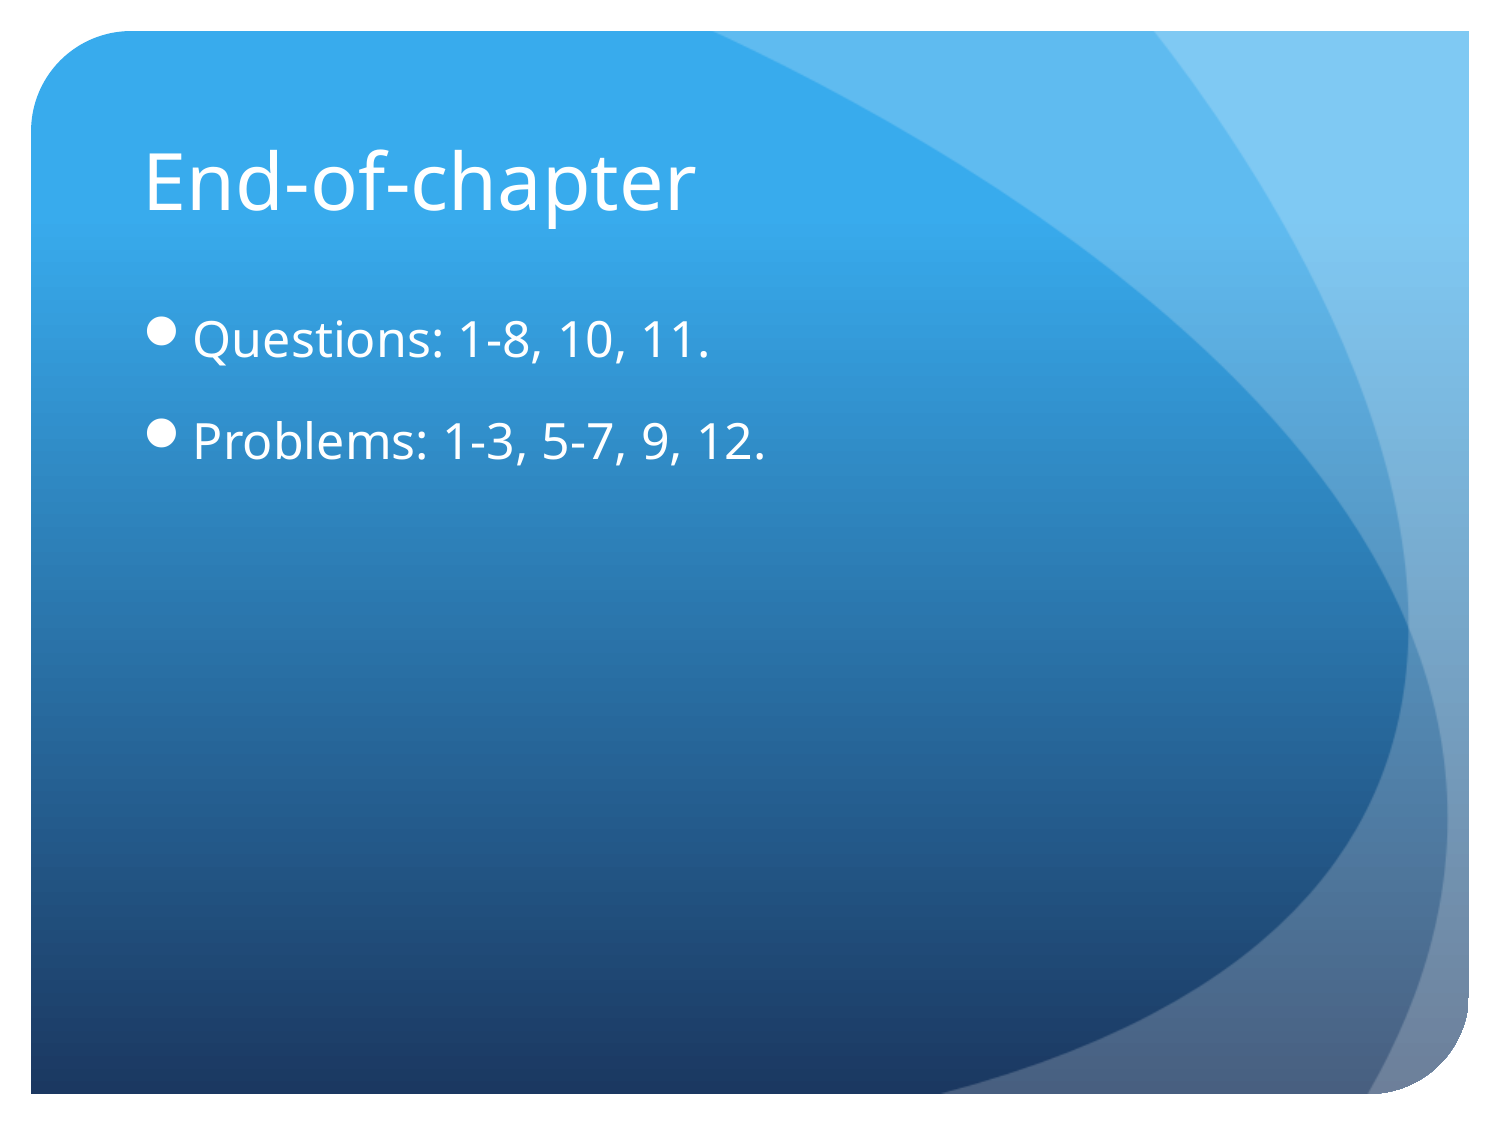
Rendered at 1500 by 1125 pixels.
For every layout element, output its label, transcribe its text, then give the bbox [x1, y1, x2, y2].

picture [24, 30, 1473, 1094]
title End-of-chapter [127, 62, 1372, 234]
list Questions: 1-8, 10, 11. Problems: 1-3, 5-7, 9, 12. [127, 299, 1372, 991]
